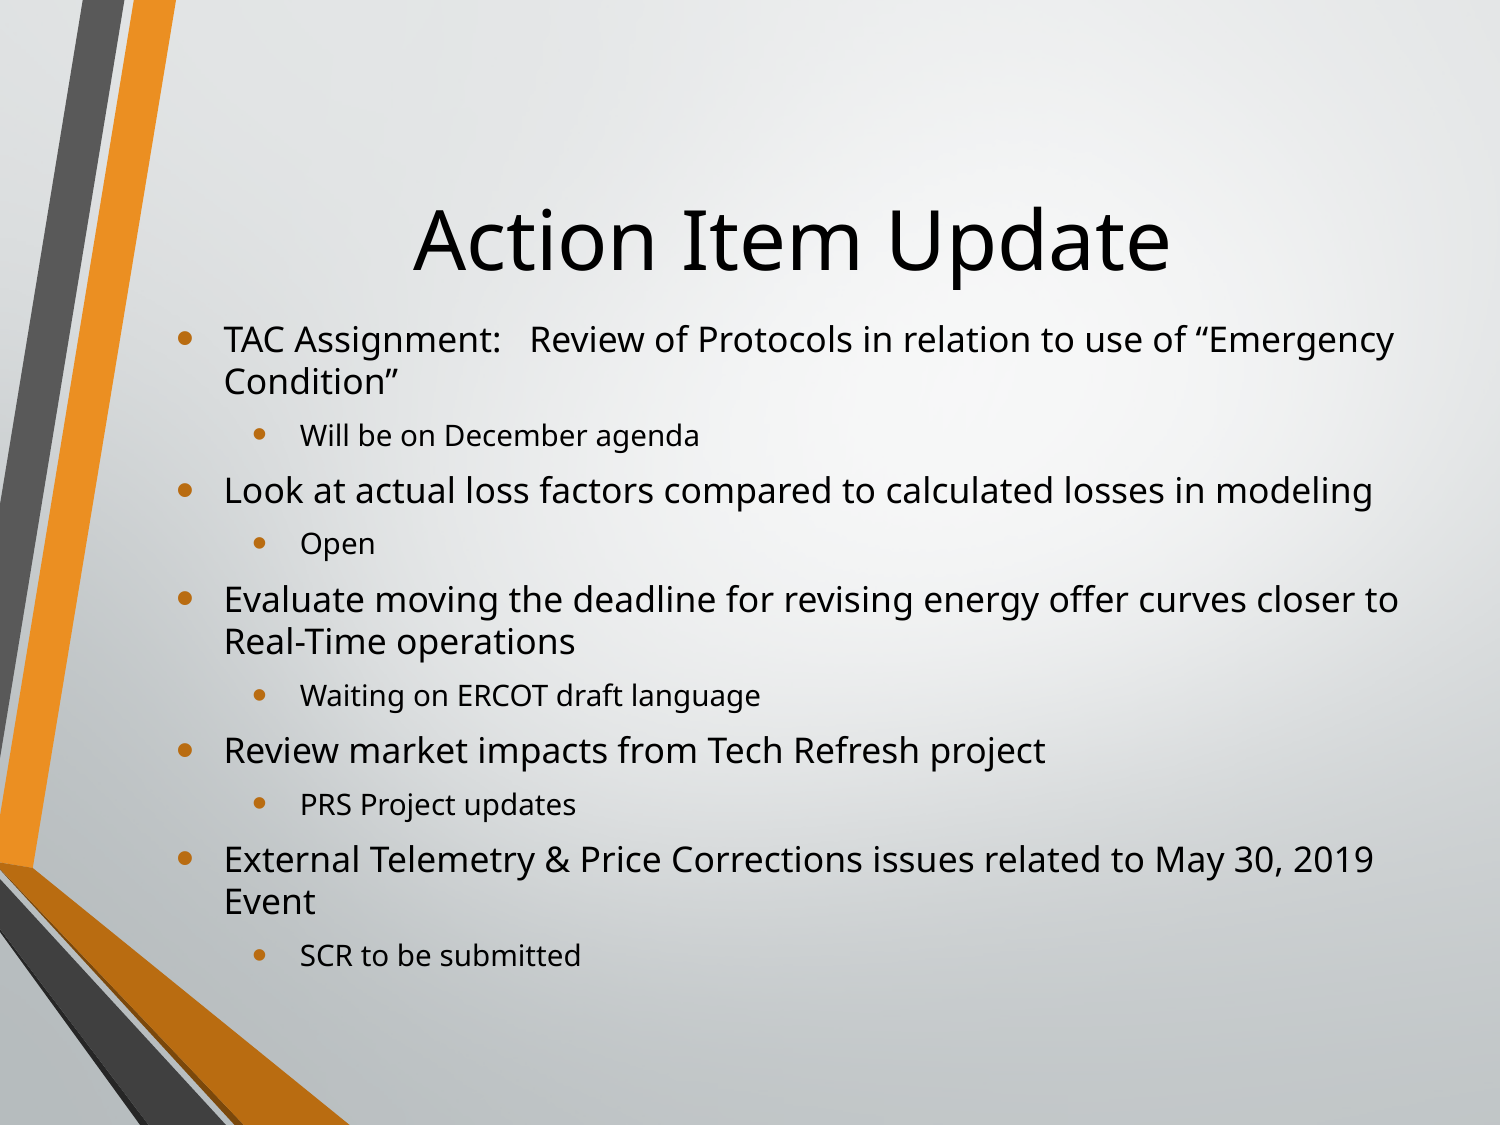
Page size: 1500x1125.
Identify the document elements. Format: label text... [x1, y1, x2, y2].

title Action Item Update [161, 75, 1425, 309]
list TAC Assignment: Review of Protocols in relation to use of “Emergency Condition” Will be on December agenda Look at actual loss factors compared to calculated losses in modeling Open Evaluate moving the deadline for revising energy offer curves closer to Real-Time operations Waiting on ERCOT draft language Review market impacts from Tech Refresh project PRS Project updates External Telemetry & Price Corrections issues related to May 30, 2019 Event SCR to be submitted [161, 309, 1425, 985]
